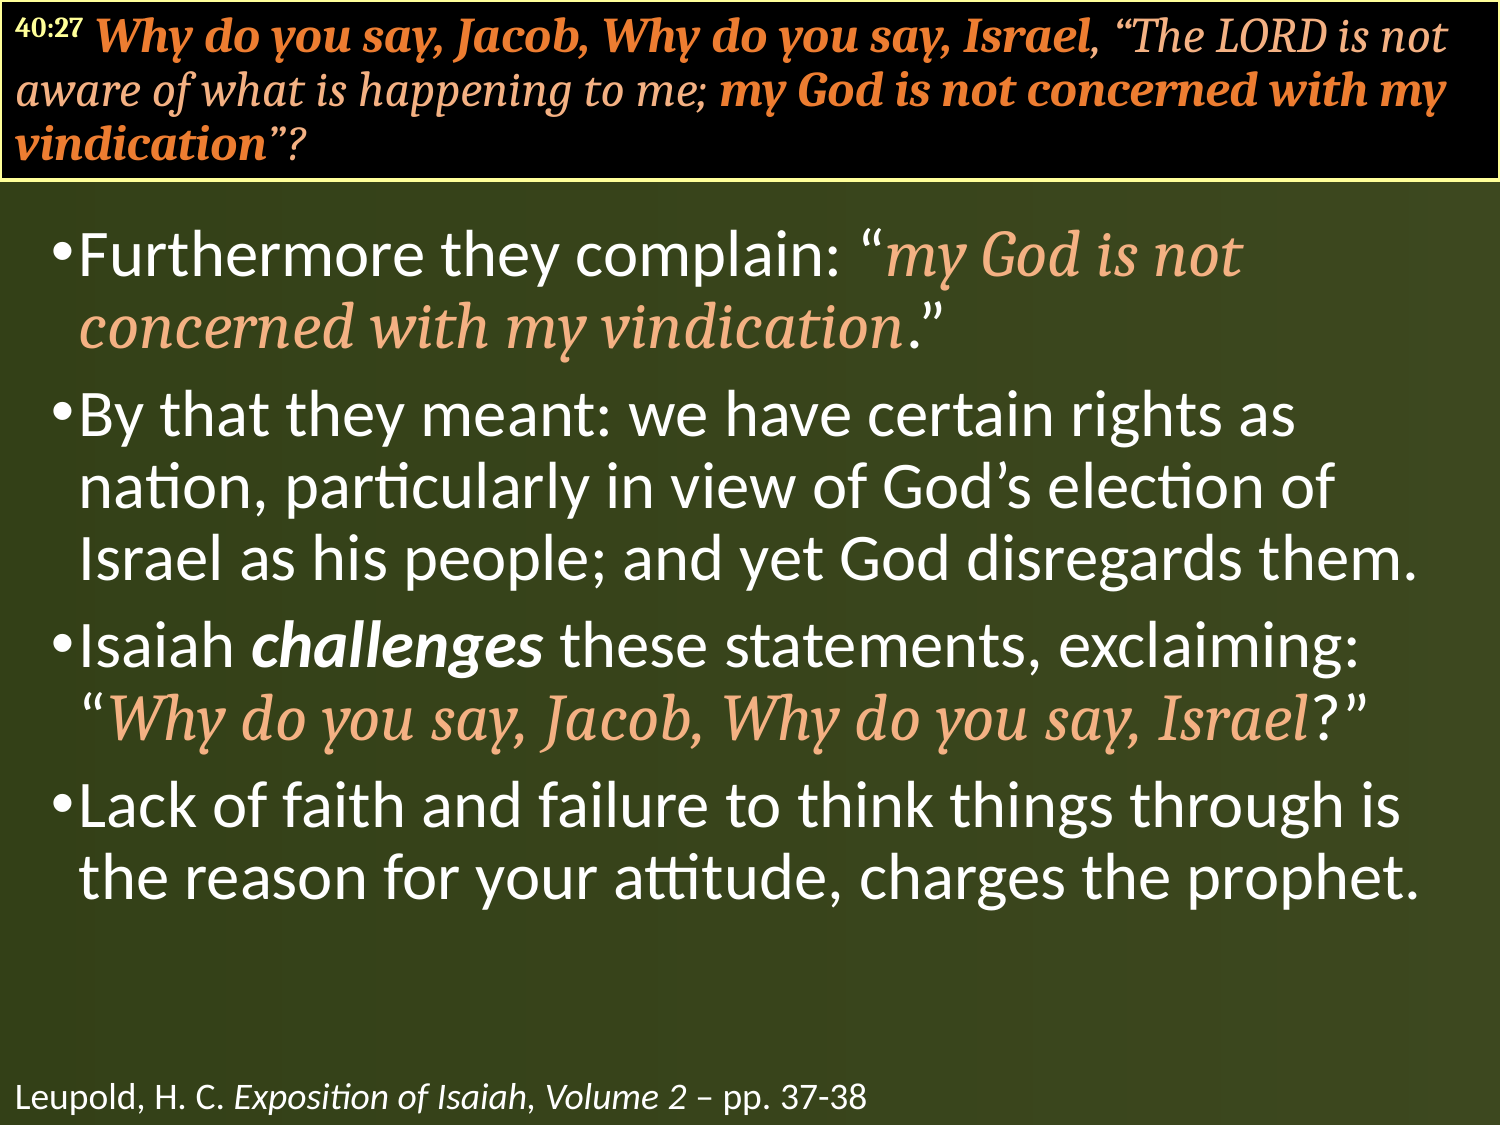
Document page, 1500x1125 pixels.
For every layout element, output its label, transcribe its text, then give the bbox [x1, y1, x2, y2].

list Furthermore they complain: “my God is not concerned with my vindication.” By that they meant: we have certain rights as nation, particularly in view of God’s election of Israel as his people; and yet God disregards them. Isaiah challenges these statements, exclaiming: “Why do you say, Jacob, Why do you say, Israel?” Lack of faith and failure to think things through is the reason for your attitude, charges the prophet. [35, 211, 1465, 1064]
text_box Leupold, H. C. Exposition of Isaiah, Volume 2 – pp. 37-38 [0, 1064, 1500, 1125]
text_box 40:27 Why do you say, Jacob, Why do you say, Israel, “The LORD is not aware of what is happening to me; my God is not concerned with my vindication”? [0, 0, 1500, 181]
